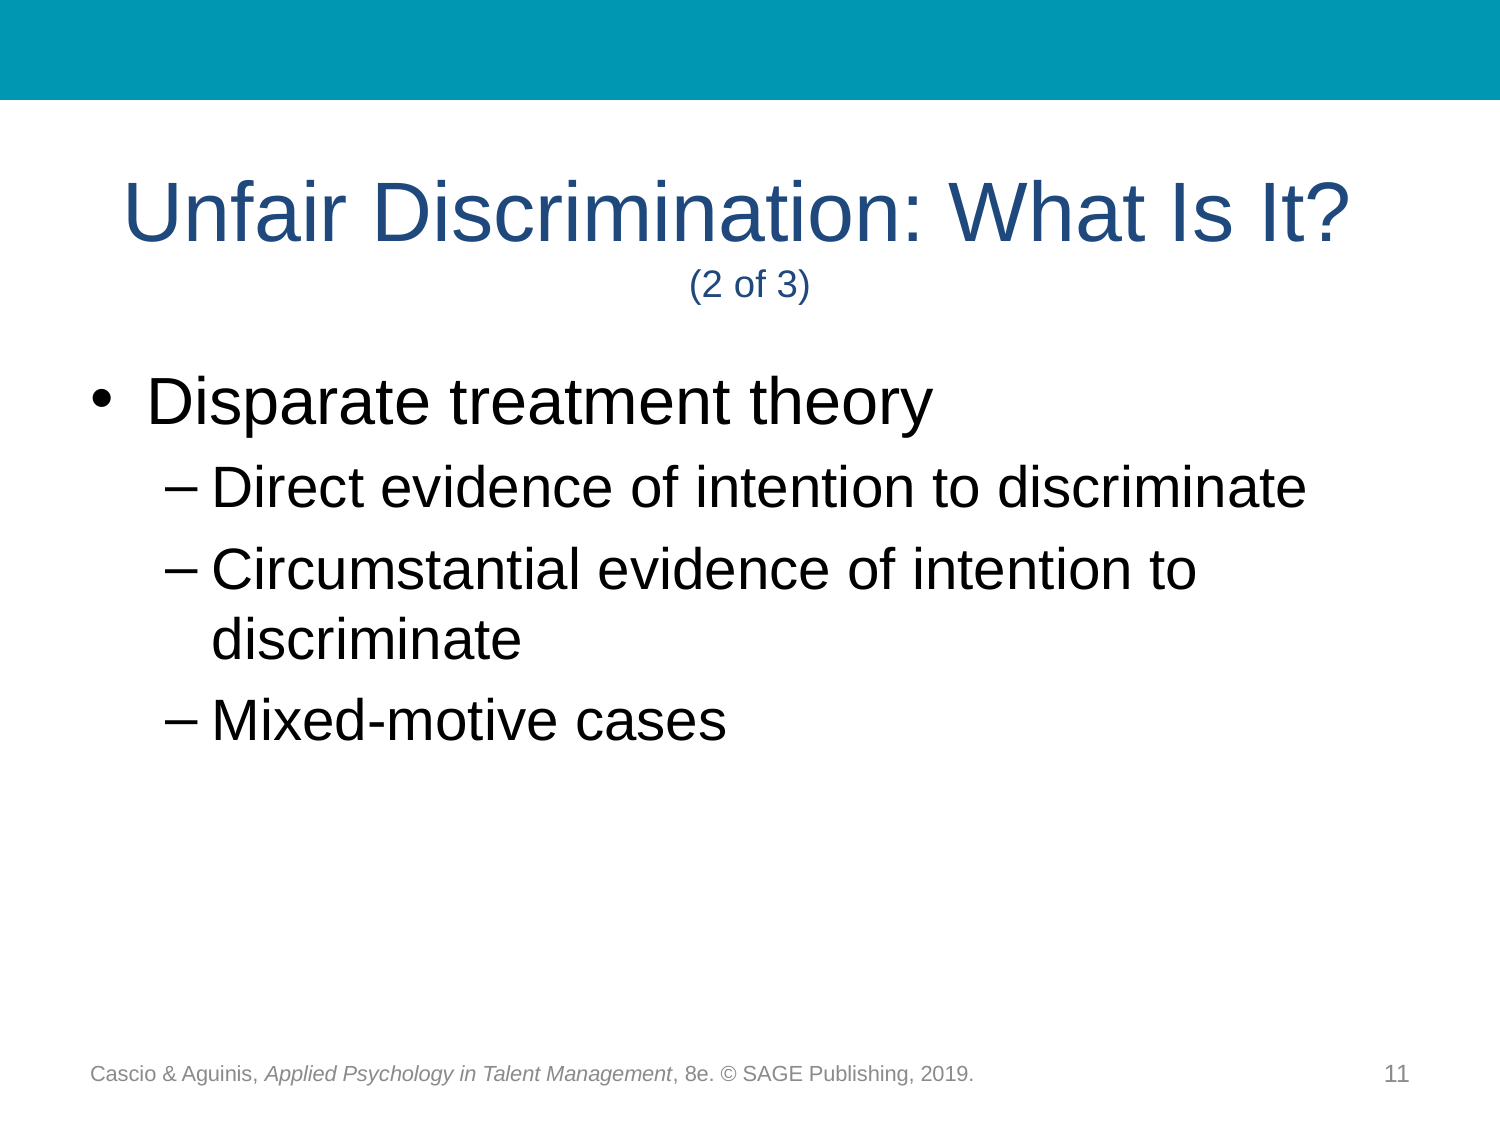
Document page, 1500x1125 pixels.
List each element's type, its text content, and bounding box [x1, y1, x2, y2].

footer Cascio & Aguinis, Applied Psychology in Talent Management, 8e. © SAGE Publishing, 2019. [75, 1042, 1313, 1103]
slide_number 11 [1350, 1042, 1425, 1103]
list Disparate treatment theory Direct evidence of intention to discriminate Circumstantial evidence of intention to discriminate Mixed-motive cases [75, 350, 1425, 1005]
title Unfair Discrimination: What Is It? (2 of 3) [75, 137, 1425, 325]
